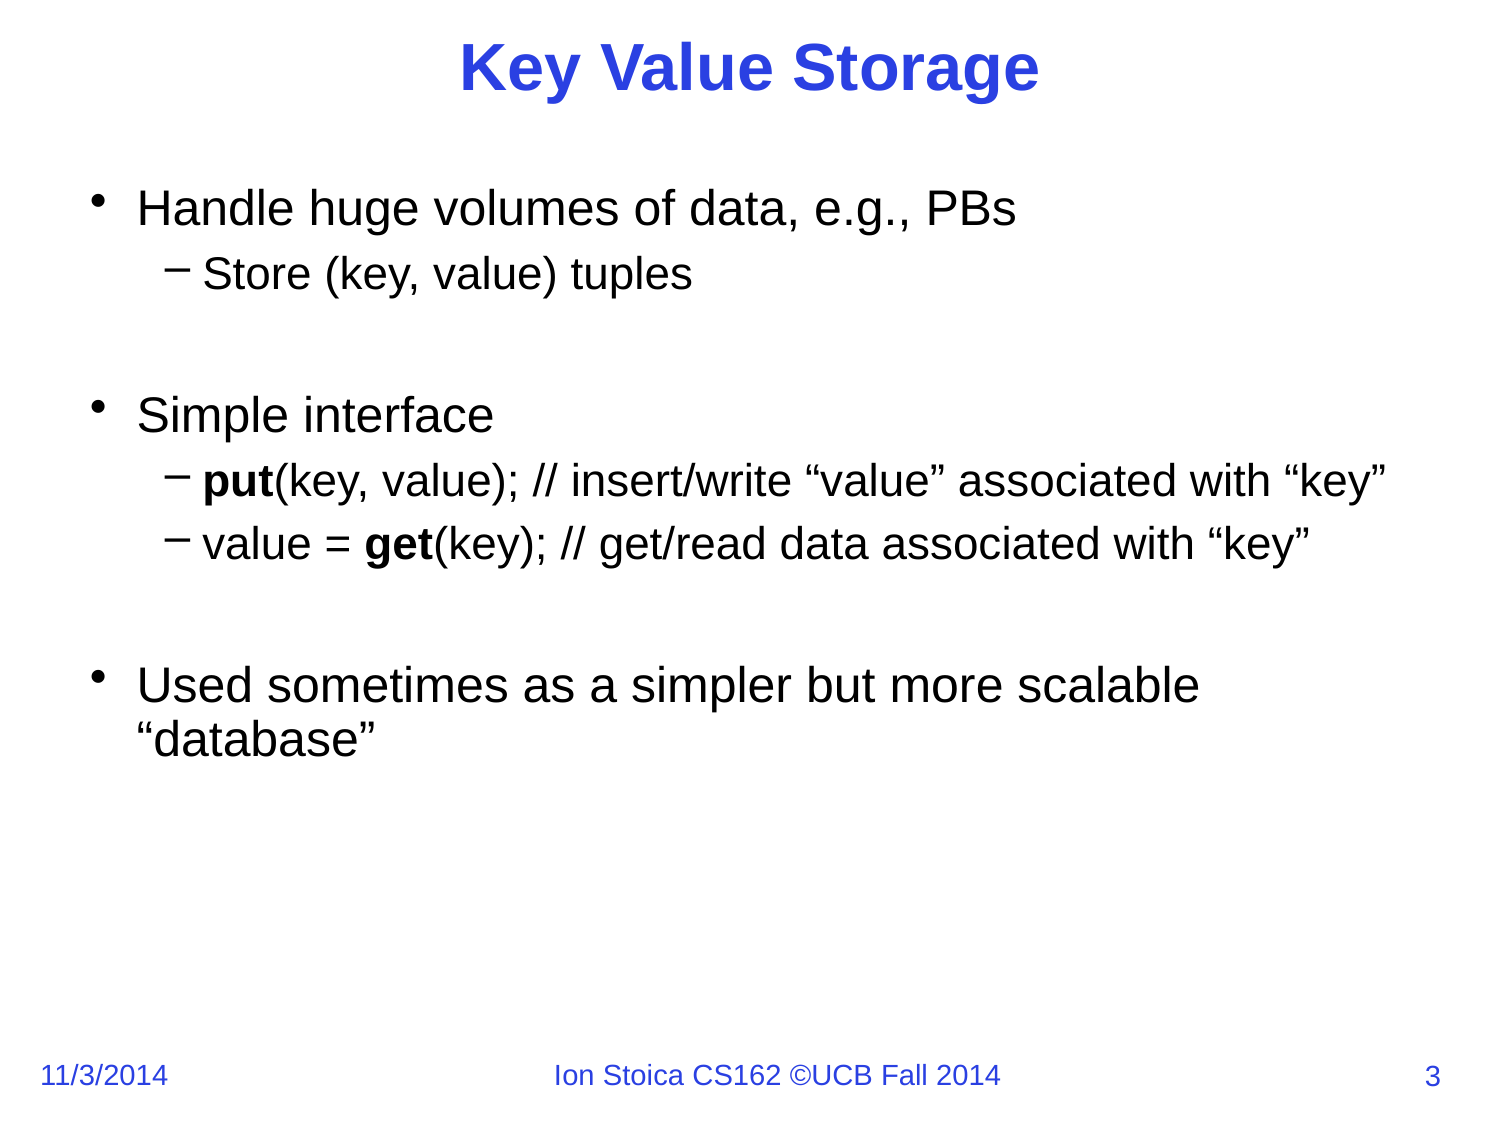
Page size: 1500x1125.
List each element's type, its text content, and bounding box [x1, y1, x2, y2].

title Key Value Storage [161, 24, 1339, 113]
list Handle huge volumes of data, e.g., PBs Store (key, value) tuples Simple interface put(key, value); // insert/write “value” associated with “key” value = get(key); // get/read data associated with “key” Used sometimes as a simpler but more scalable “database” [74, 174, 1426, 1038]
